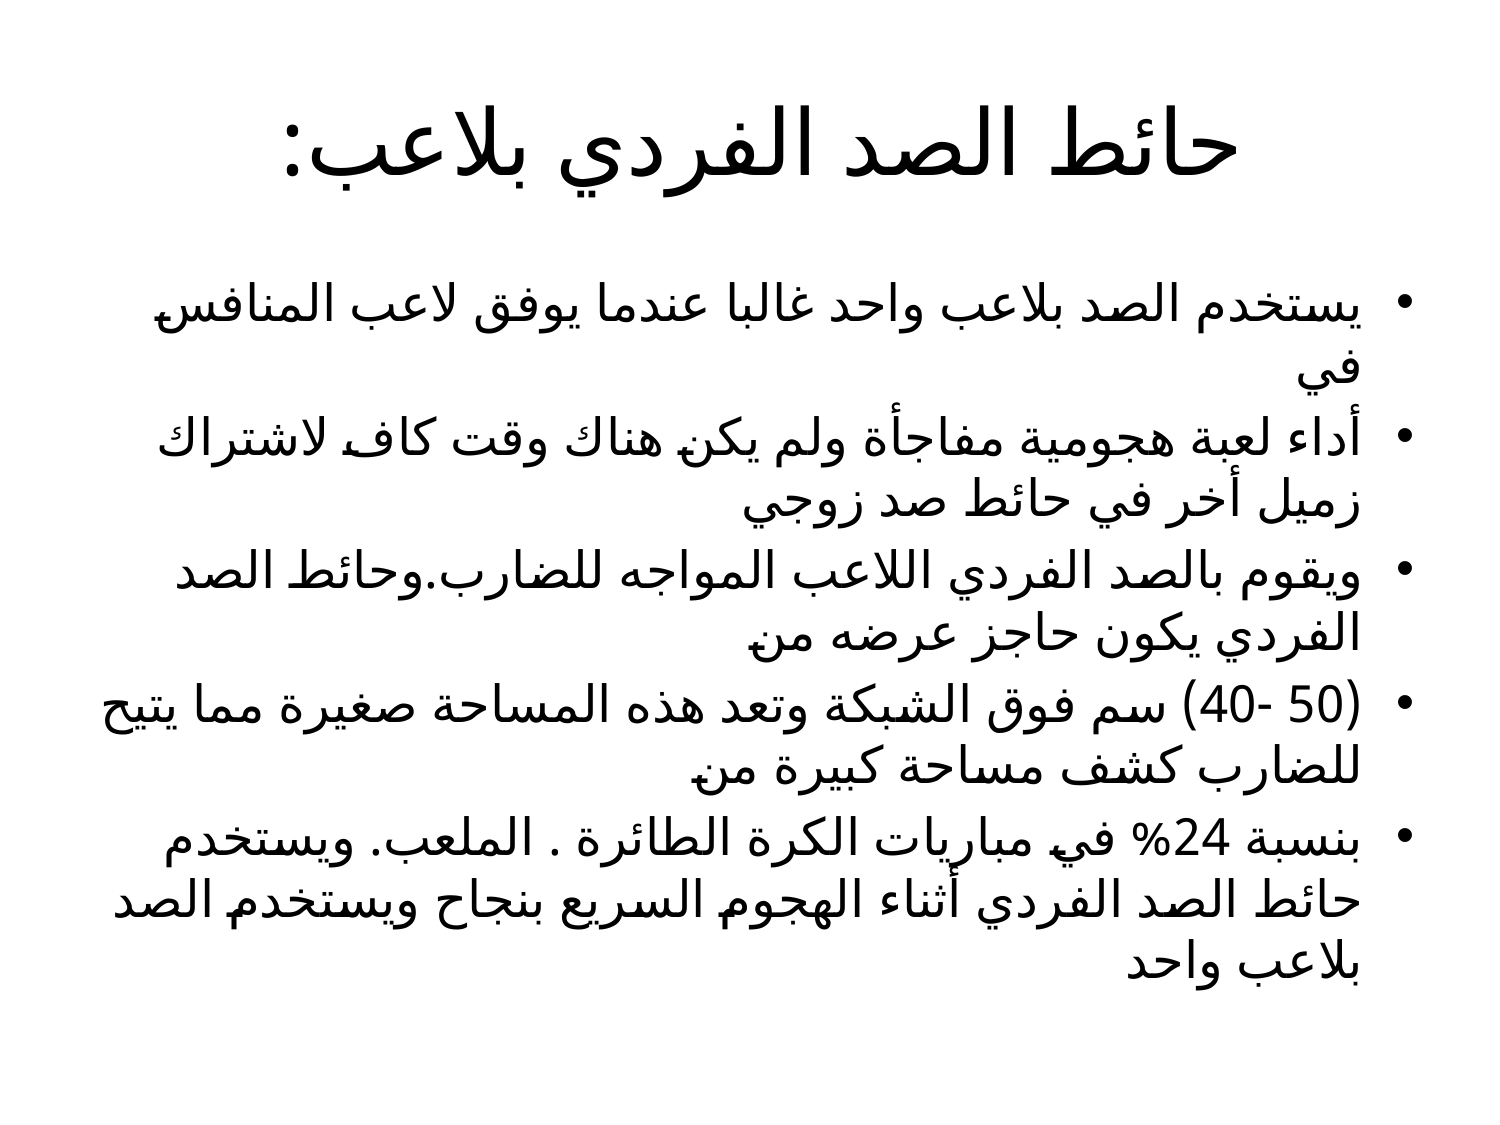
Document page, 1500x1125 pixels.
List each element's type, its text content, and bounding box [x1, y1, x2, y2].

title حائط الصد الفردي بلاعب: [75, 45, 1425, 233]
list یستخدم الصد بلاعب واحد غالبا عندما یوفق لاعب المنافس في أداء لعبة هجومیة مفاجأة ولم یكن هناك وقت كاف لاشتراك زمیل أخر في حائط صد زوجي ویقوم بالصد الفردي اللاعب المواجه للضارب.وحائط الصد الفردي یكون حاجز عرضه من (50 -40) سم فوق الشبكة وتعد هذه المساحة صغیرة مما یتیح للضارب كشف مساحة كبیرة من بنسبة 24% في مباریات الكرة الطائرة . الملعب. ویستخدم حائط الصد الفردي أثناء الهجوم السریع بنجاح ویستخدم الصد بلاعب واحد [75, 262, 1425, 1005]
